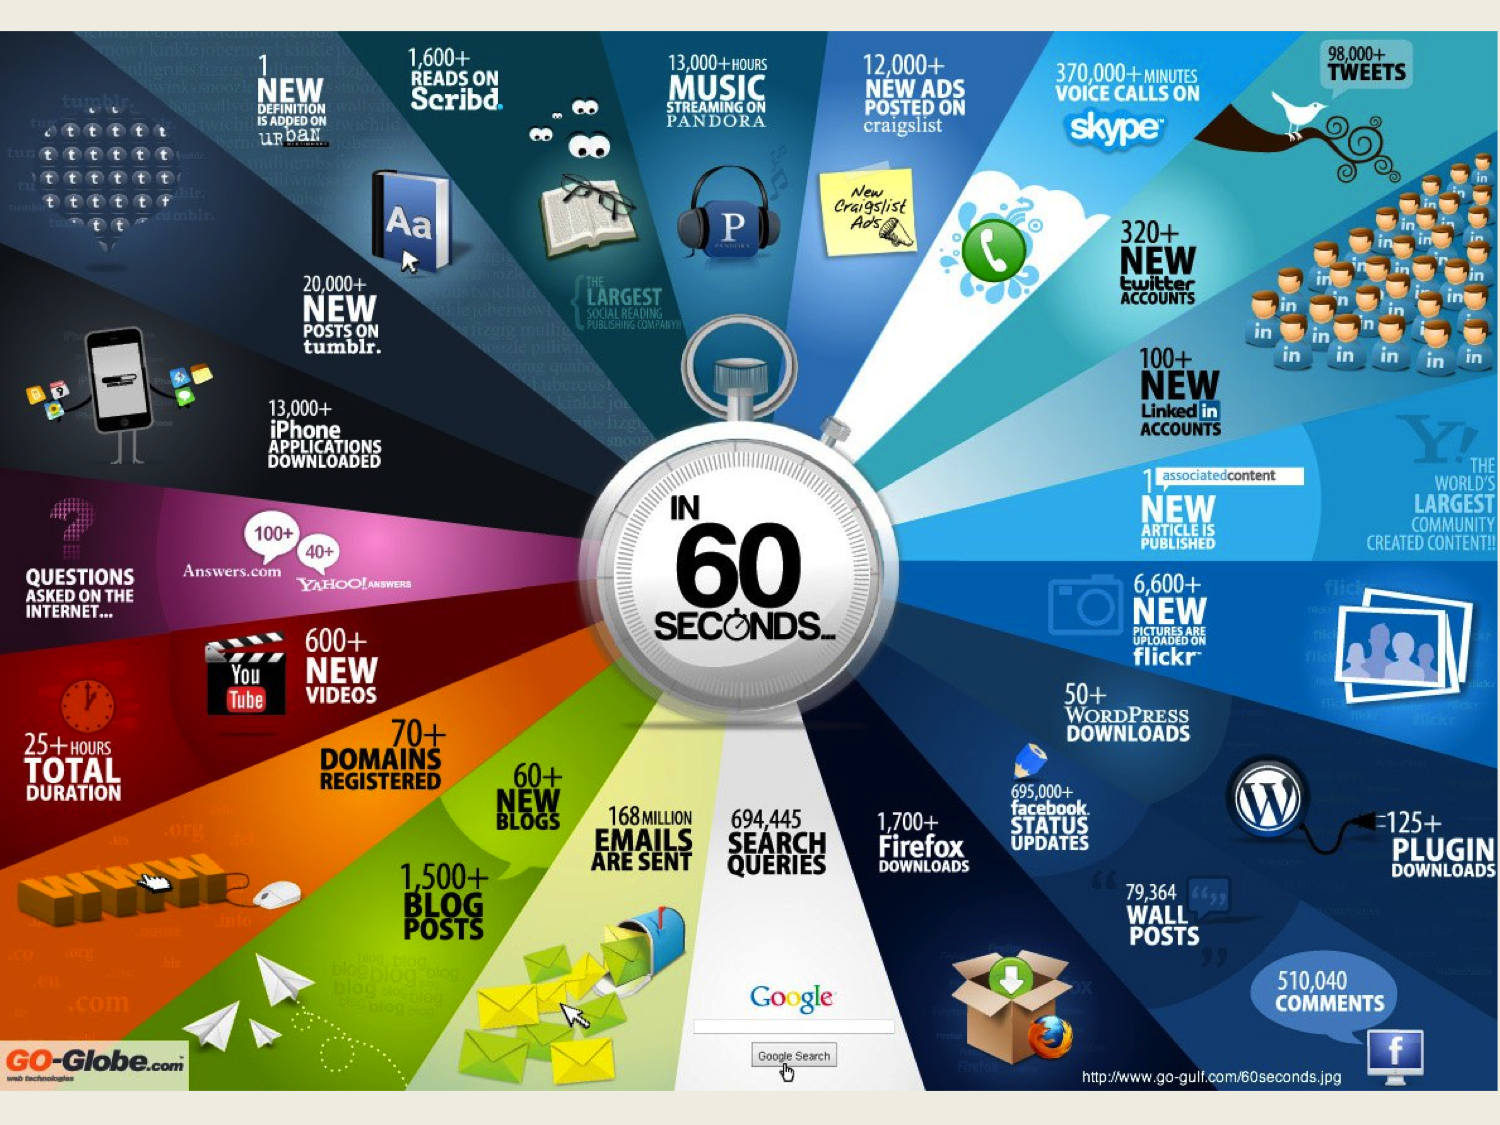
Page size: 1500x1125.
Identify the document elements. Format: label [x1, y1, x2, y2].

list [0, 30, 1500, 1092]
